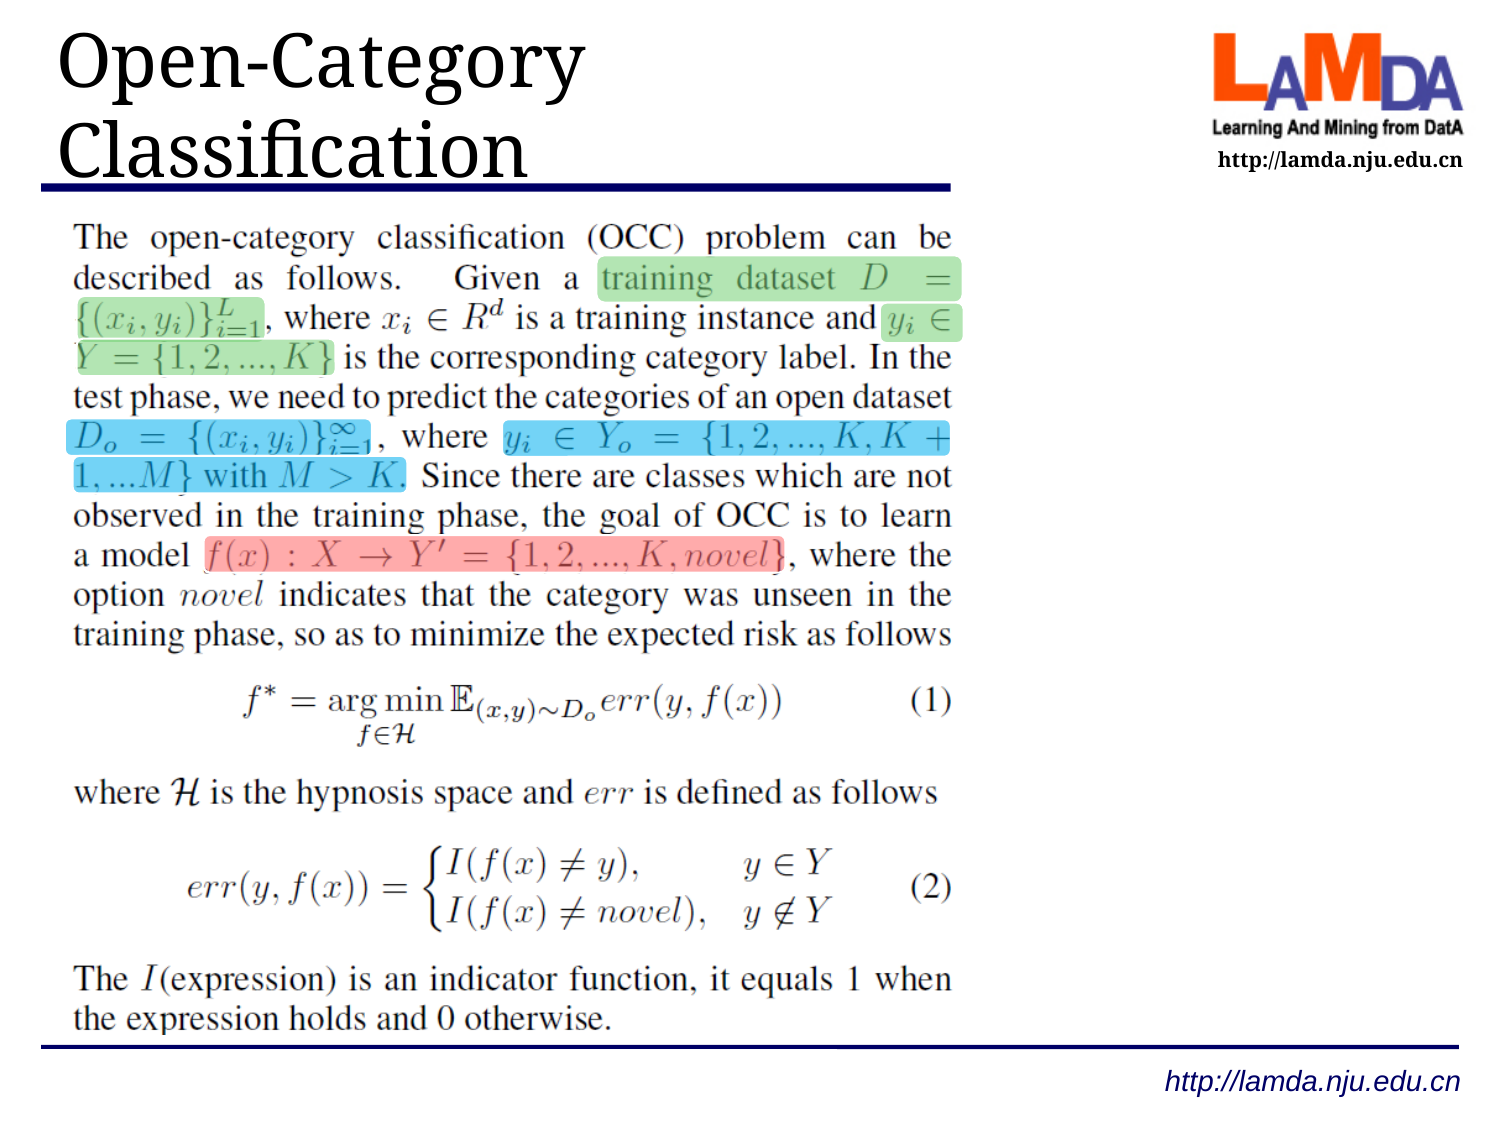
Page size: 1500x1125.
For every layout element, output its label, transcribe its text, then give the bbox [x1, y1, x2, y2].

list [40, 207, 998, 1036]
title Open-Category Classification [40, 42, 1058, 163]
picture [1200, 24, 1480, 158]
